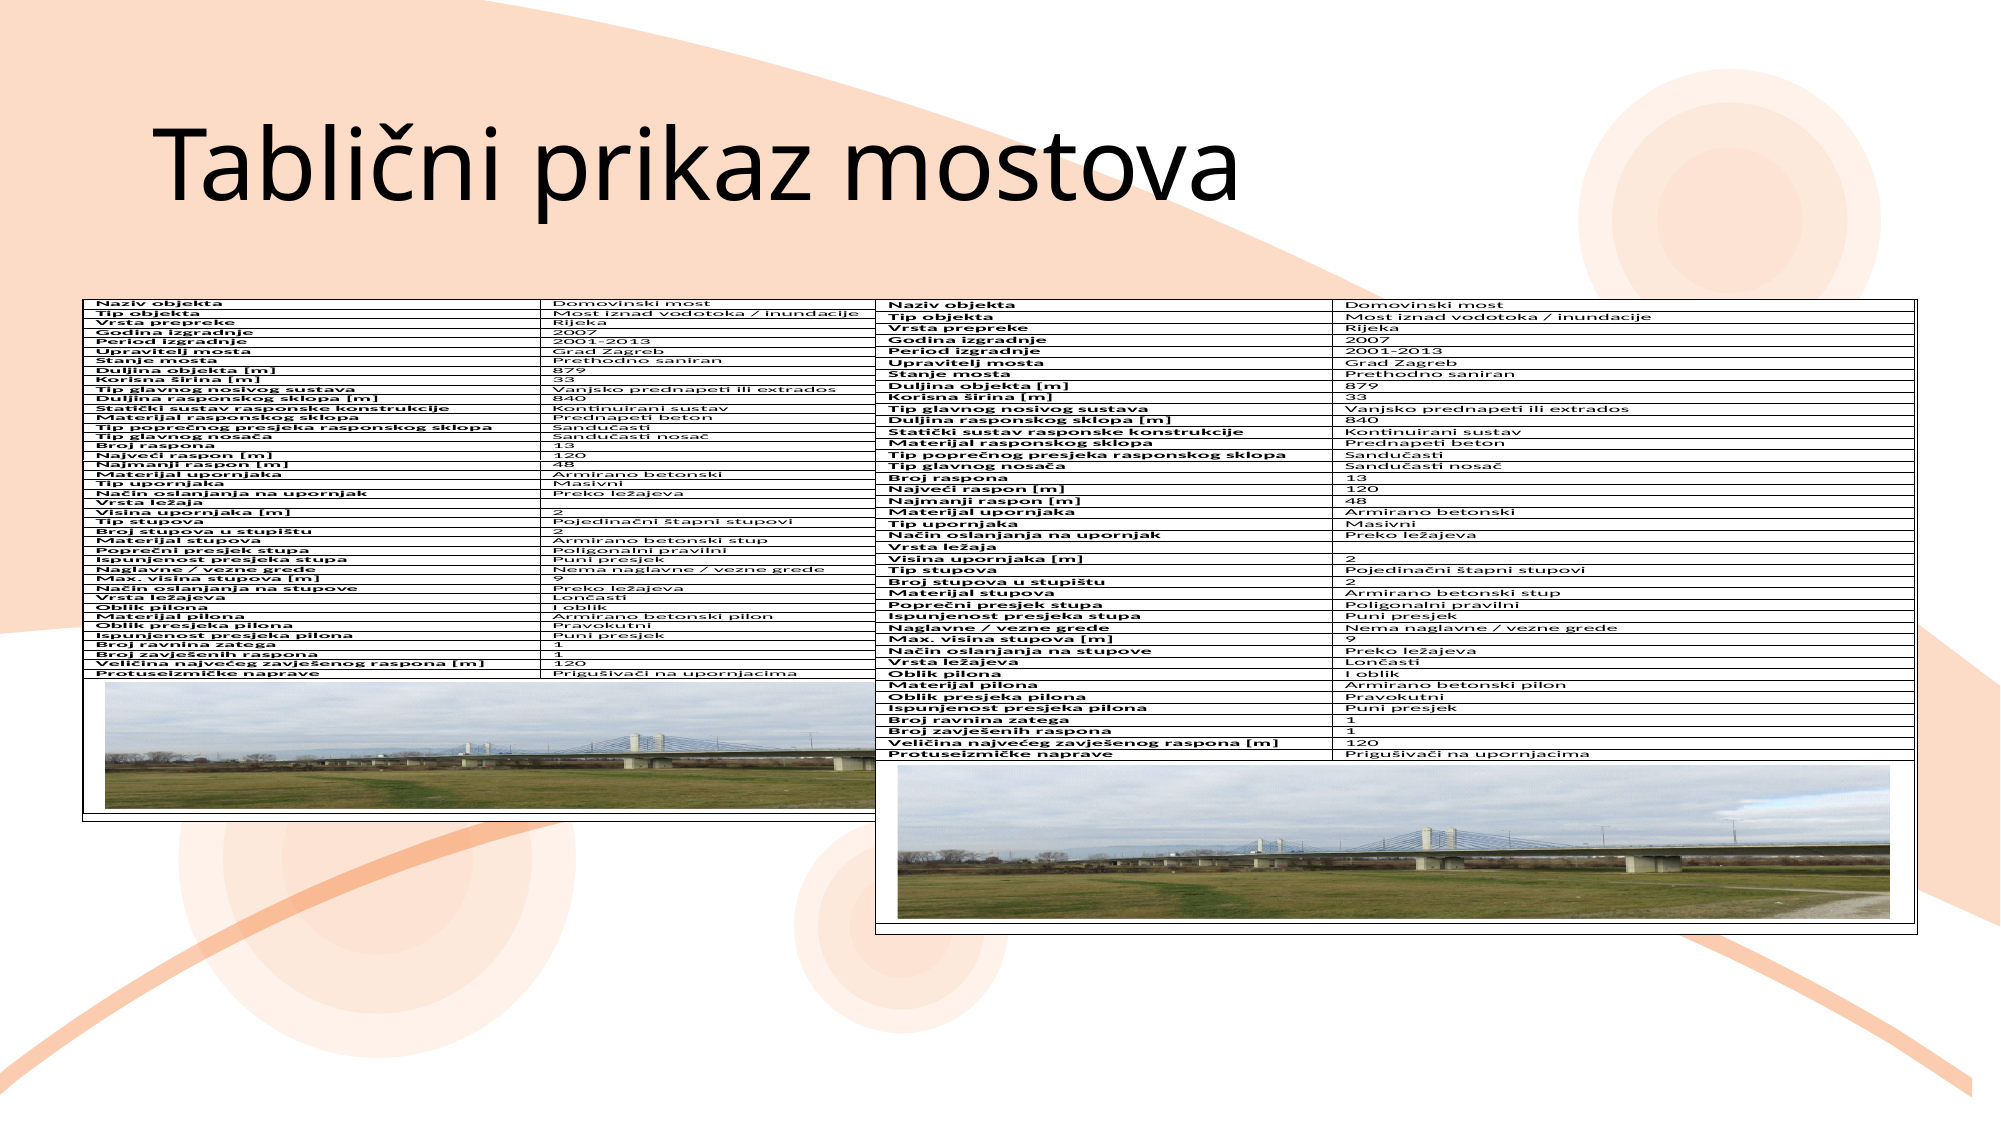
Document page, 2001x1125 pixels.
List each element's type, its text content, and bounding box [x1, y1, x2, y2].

picture [0, 0, 2001, 1125]
title Tablični prikaz mostova [137, 59, 1863, 278]
